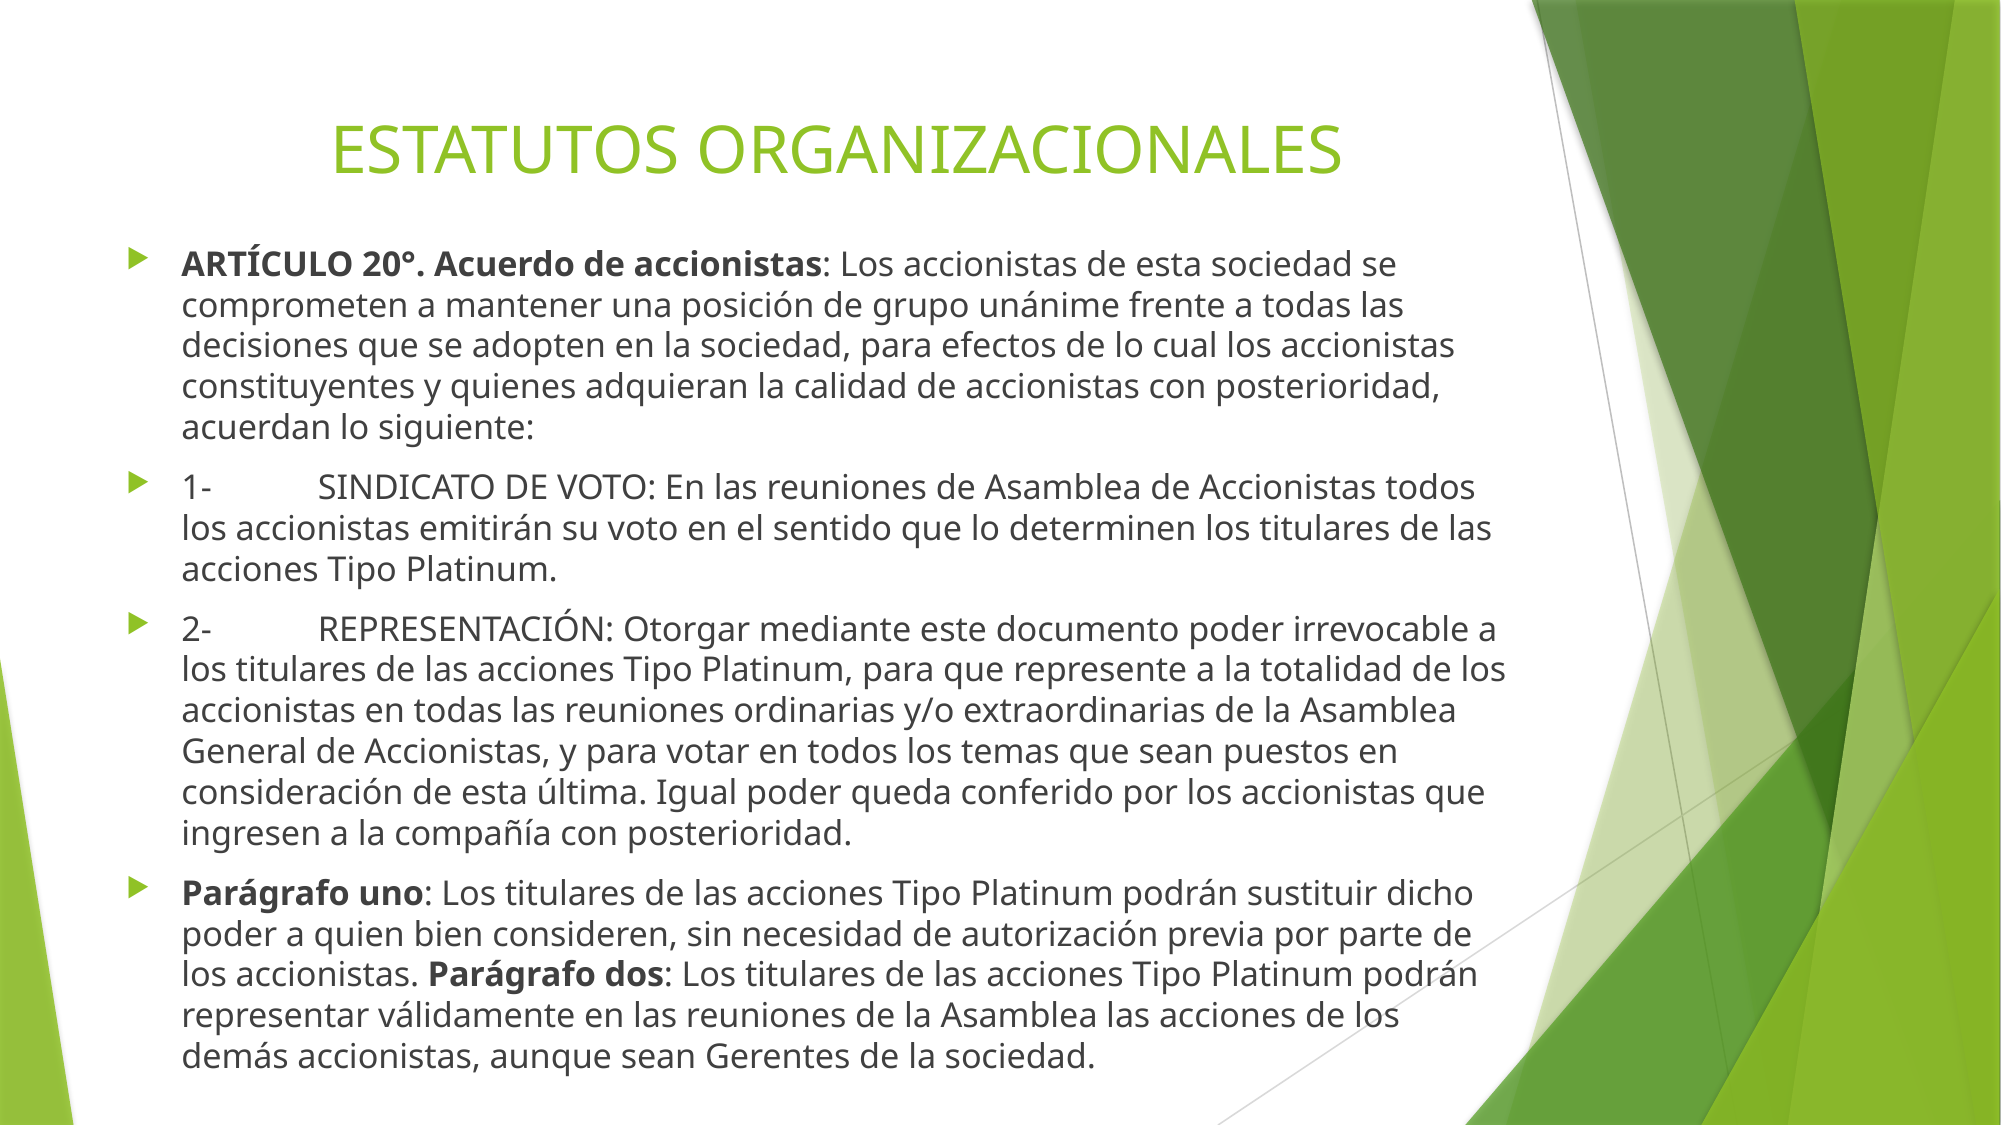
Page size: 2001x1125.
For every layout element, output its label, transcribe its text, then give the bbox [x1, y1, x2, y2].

title ESTATUTOS ORGANIZACIONALES [315, 99, 1522, 195]
list ARTÍCULO 20°. Acuerdo de accionistas: Los accionistas de esta sociedad se comprometen a mantener una posición de grupo unánime frente a todas las decisiones que se adopten en la sociedad, para efectos de lo cual los accionistas constituyentes y quienes adquieran la calidad de accionistas con posterioridad, acuerdan lo siguiente: 1- SINDICATO DE VOTO: En las reuniones de Asamblea de Accionistas todos los accionistas emitirán su voto en el sentido que lo determinen los titulares de las acciones Tipo Platinum. 2- REPRESENTACIÓN: Otorgar mediante este documento poder irrevocable a los titulares de las acciones Tipo Platinum, para que represente a la totalidad de los accionistas en todas las reuniones ordinarias y/o extraordinarias de la Asamblea General de Accionistas, y para votar en todos los temas que sean puestos en consideración de esta última. Igual poder queda conferido por los accionistas que ingresen a la compañía con posterioridad. Parágrafo uno: Los titulares de las acciones Tipo Platinum podrán sustituir dicho poder a quien bien consideren, sin necesidad de autorización previa por parte de los accionistas. Parágrafo dos: Los titulares de las acciones Tipo Platinum podrán representar válidamente en las reuniones de la Asamblea las acciones de los demás accionistas, aunque sean Gerentes de la sociedad. [111, 234, 1522, 1087]
